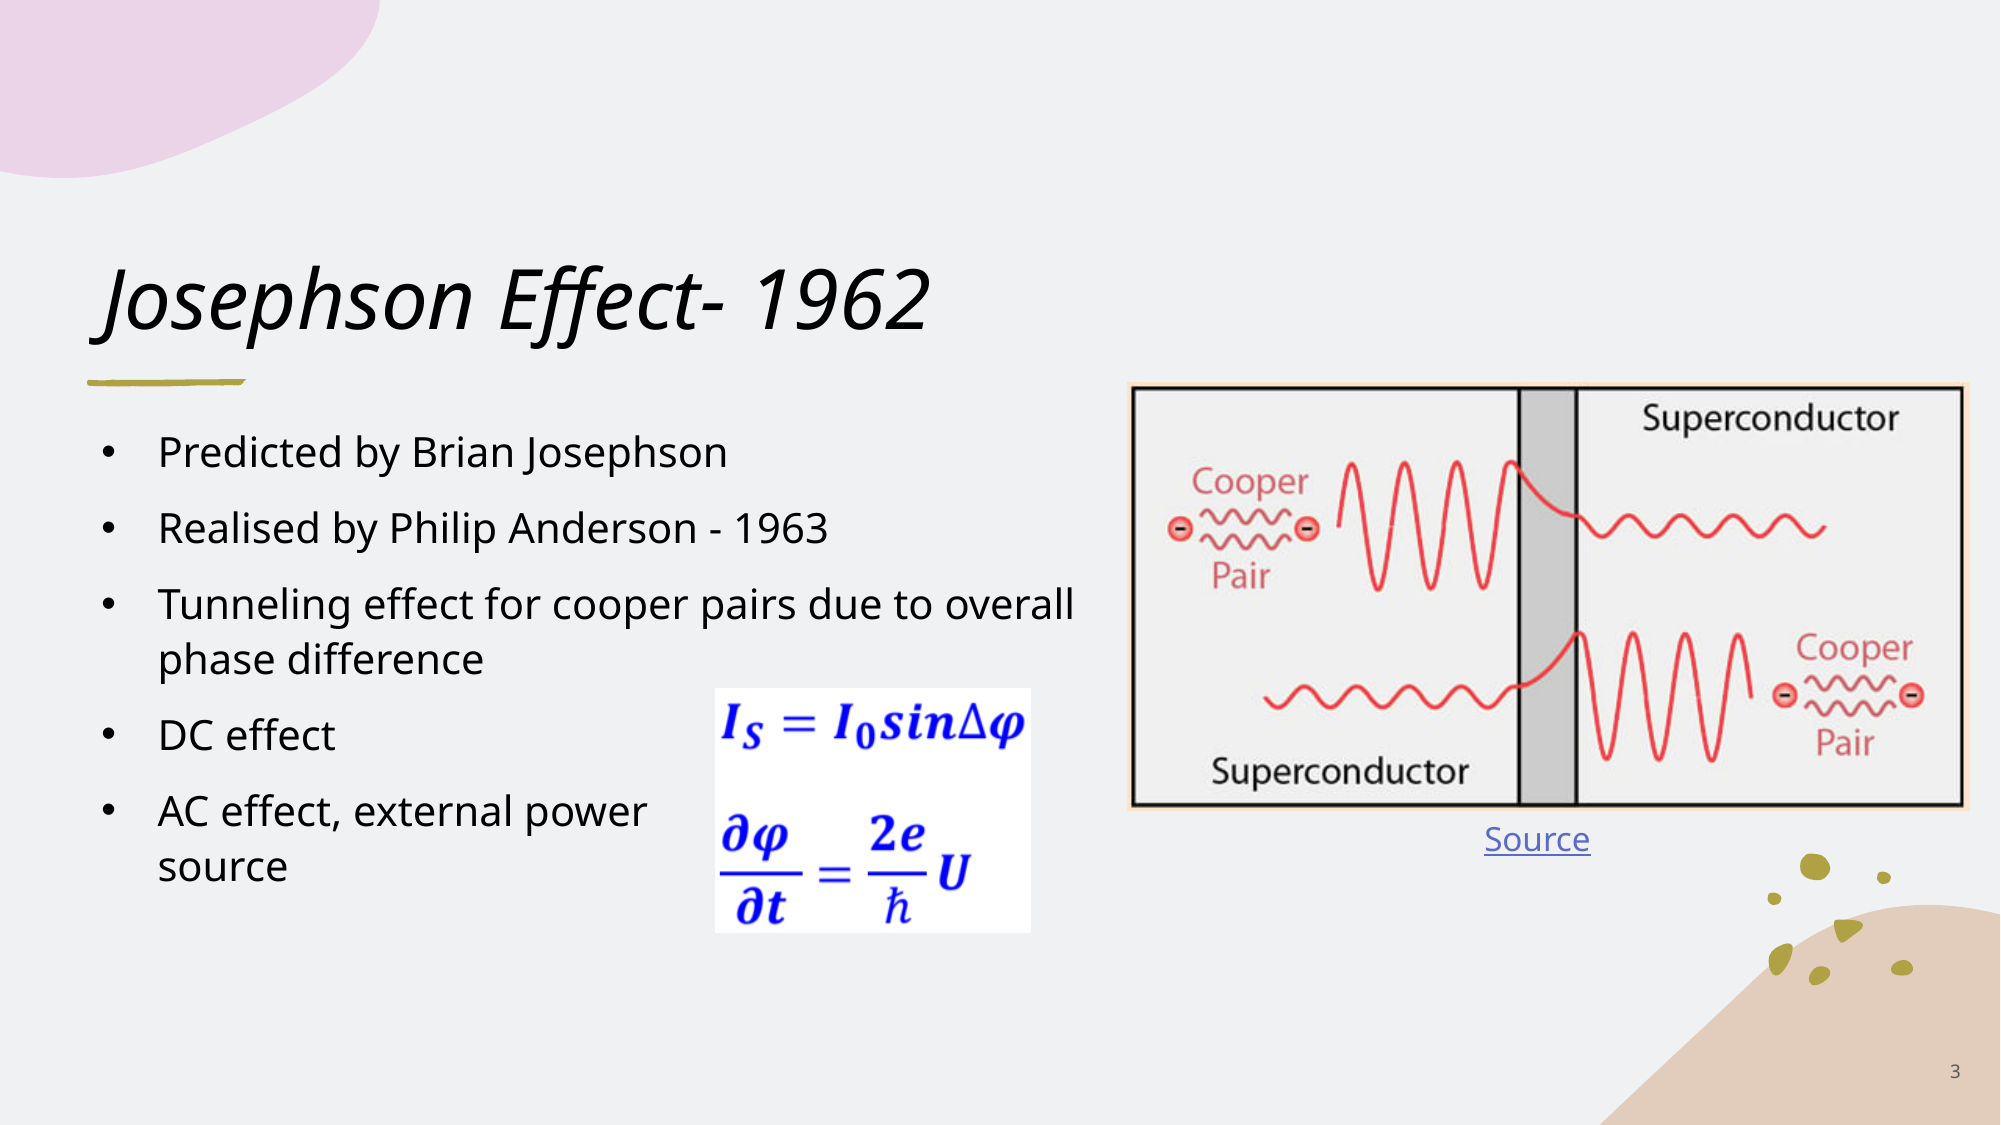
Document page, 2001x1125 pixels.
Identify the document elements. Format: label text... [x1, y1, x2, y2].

picture [715, 688, 1031, 933]
text_box Source [1105, 810, 1970, 871]
slide_number 3 [1911, 1042, 1999, 1103]
picture [1127, 382, 1970, 811]
list Predicted by Brian Josephson Realised by Philip Anderson - 1963 Tunneling effect for cooper pairs due to overall phase difference DC effect AC effect, external power source [86, 413, 1740, 996]
title Josephson Effect- 1962 [86, 129, 1740, 413]
